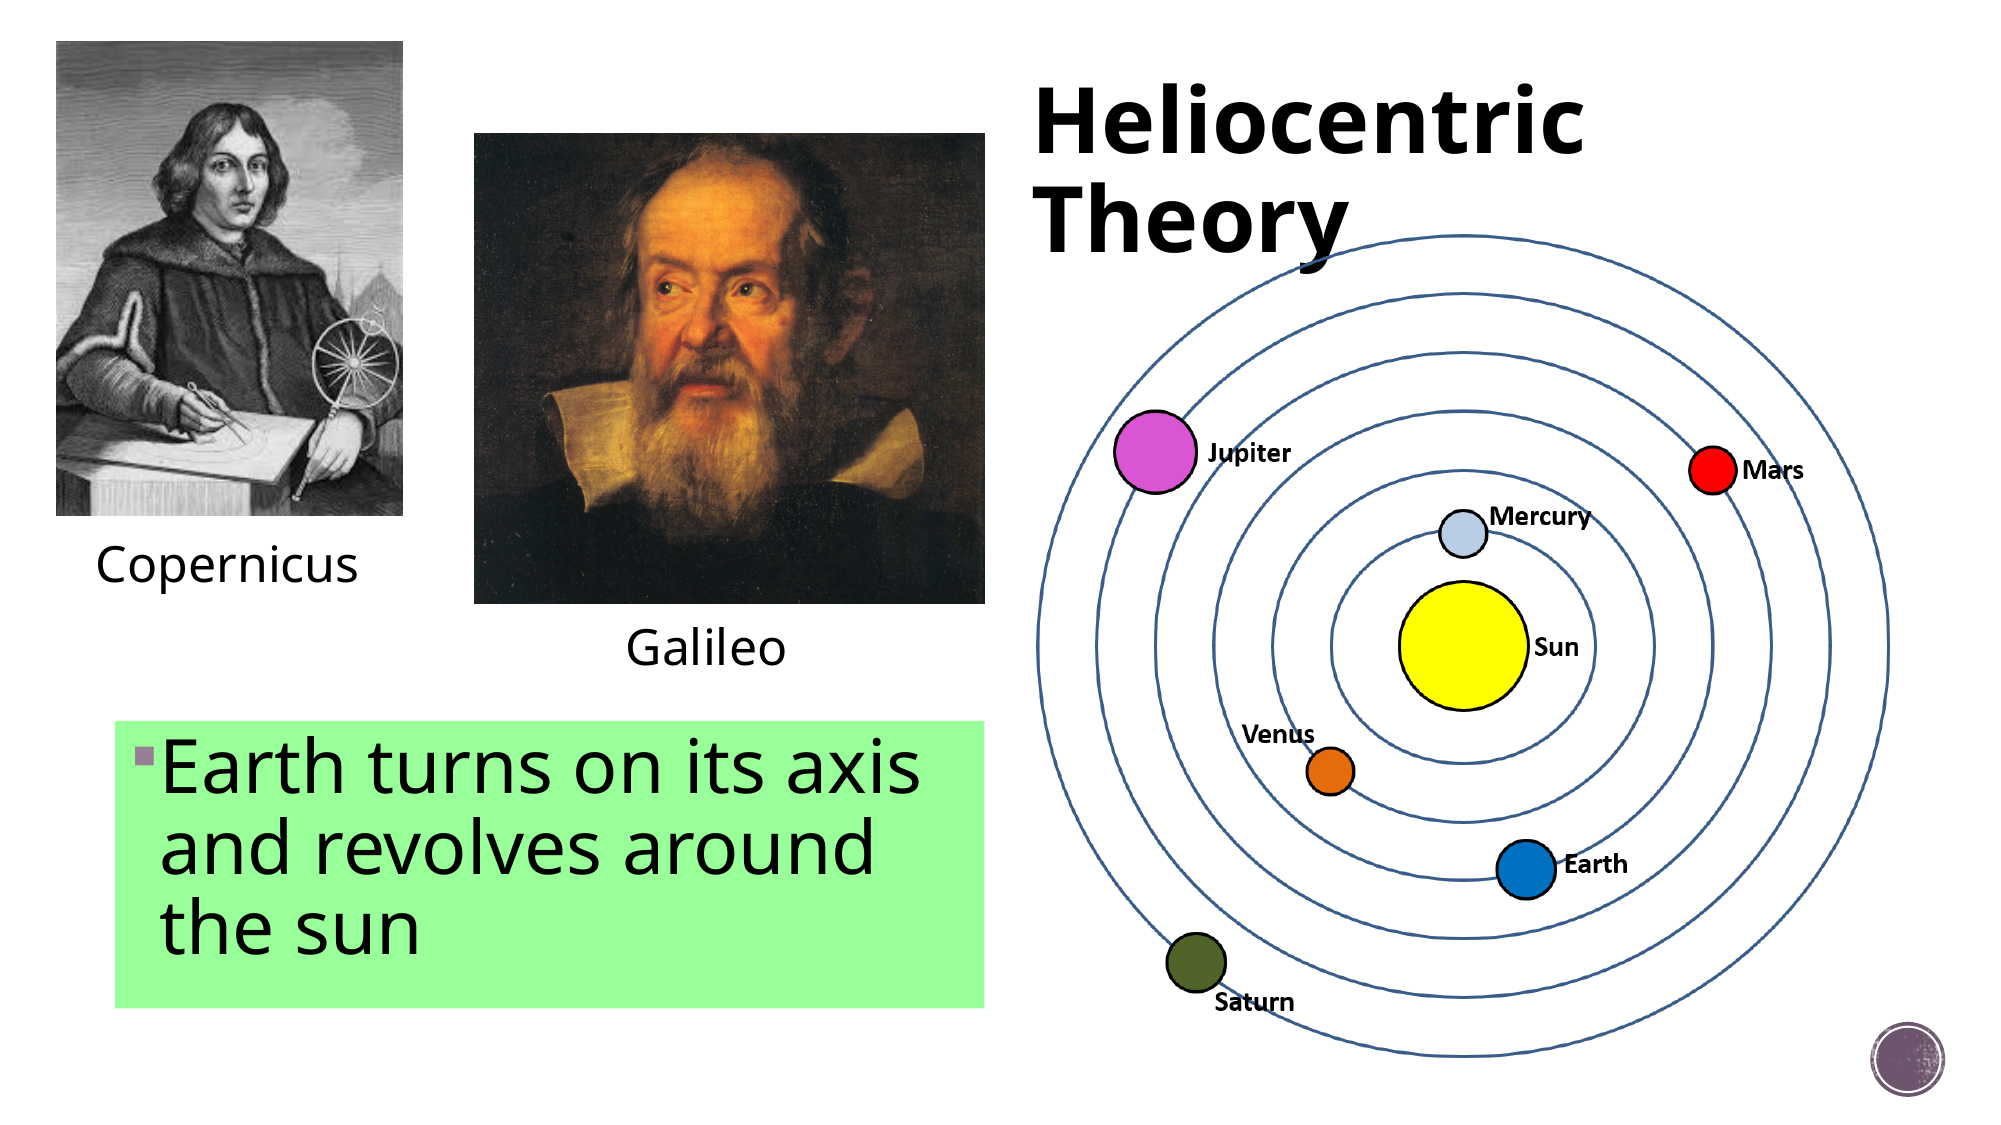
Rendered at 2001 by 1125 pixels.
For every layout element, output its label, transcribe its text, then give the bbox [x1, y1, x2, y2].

title Heliocentric Theory [1016, 41, 1909, 306]
text_box Galileo [535, 608, 878, 683]
list Earth turns on its axis and revolves around the sun [114, 720, 985, 1009]
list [1040, 238, 1887, 1055]
picture [56, 41, 403, 516]
picture [474, 133, 985, 604]
text_box Copernicus [56, 525, 400, 600]
